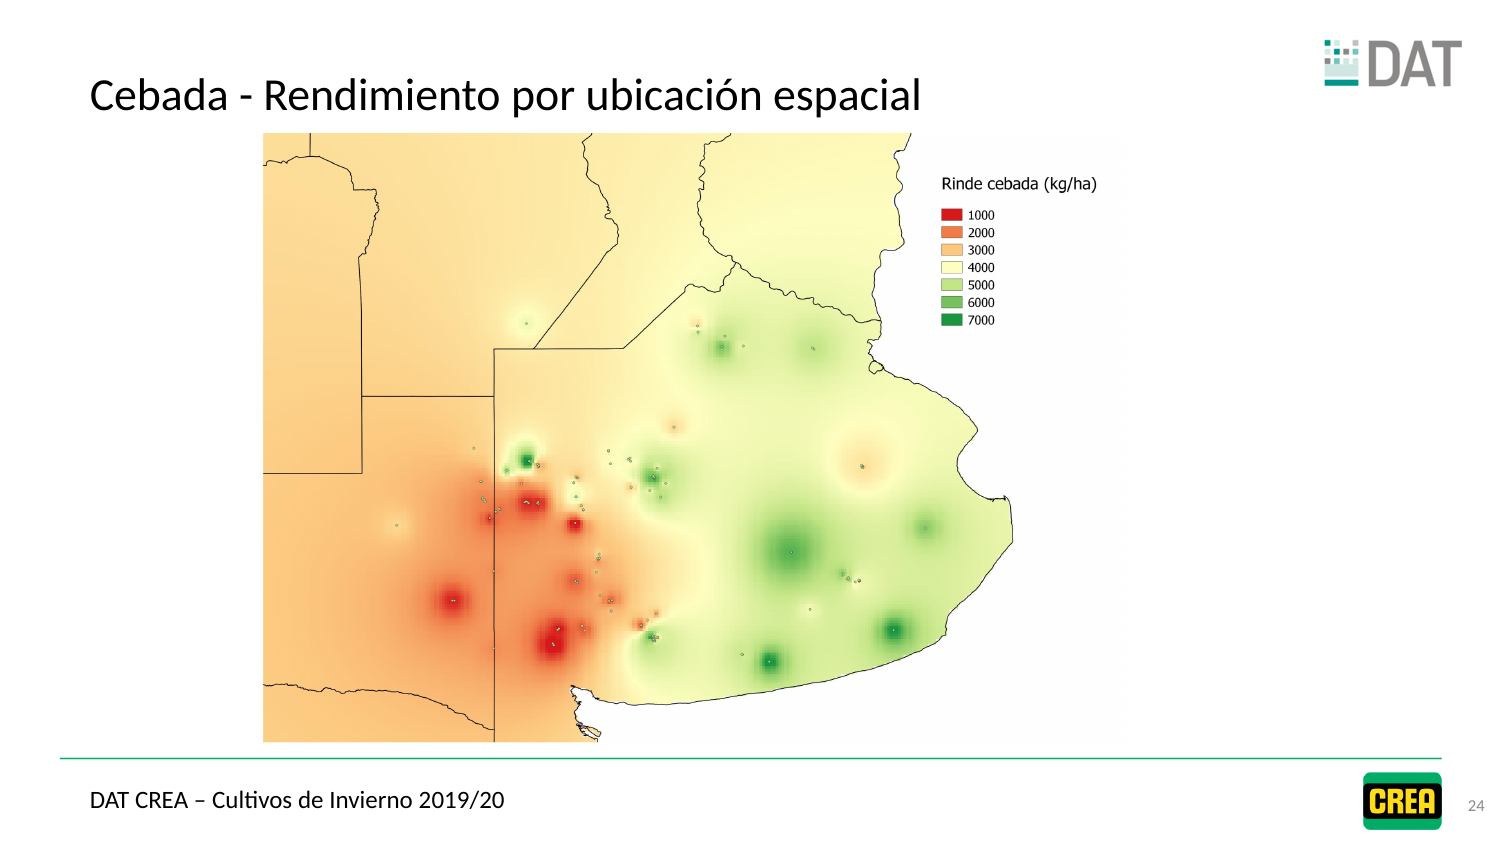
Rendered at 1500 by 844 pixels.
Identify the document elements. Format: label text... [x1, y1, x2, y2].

picture [0, 754, 1500, 844]
list DAT CREA – Cultivos de Invierno 2019/20 [75, 776, 1312, 825]
title Cebada - Rendimiento por ubicación espacial [75, 57, 1425, 170]
picture [260, 133, 1126, 746]
slide_number 24 [1149, 782, 1500, 828]
picture [1297, 0, 1492, 127]
